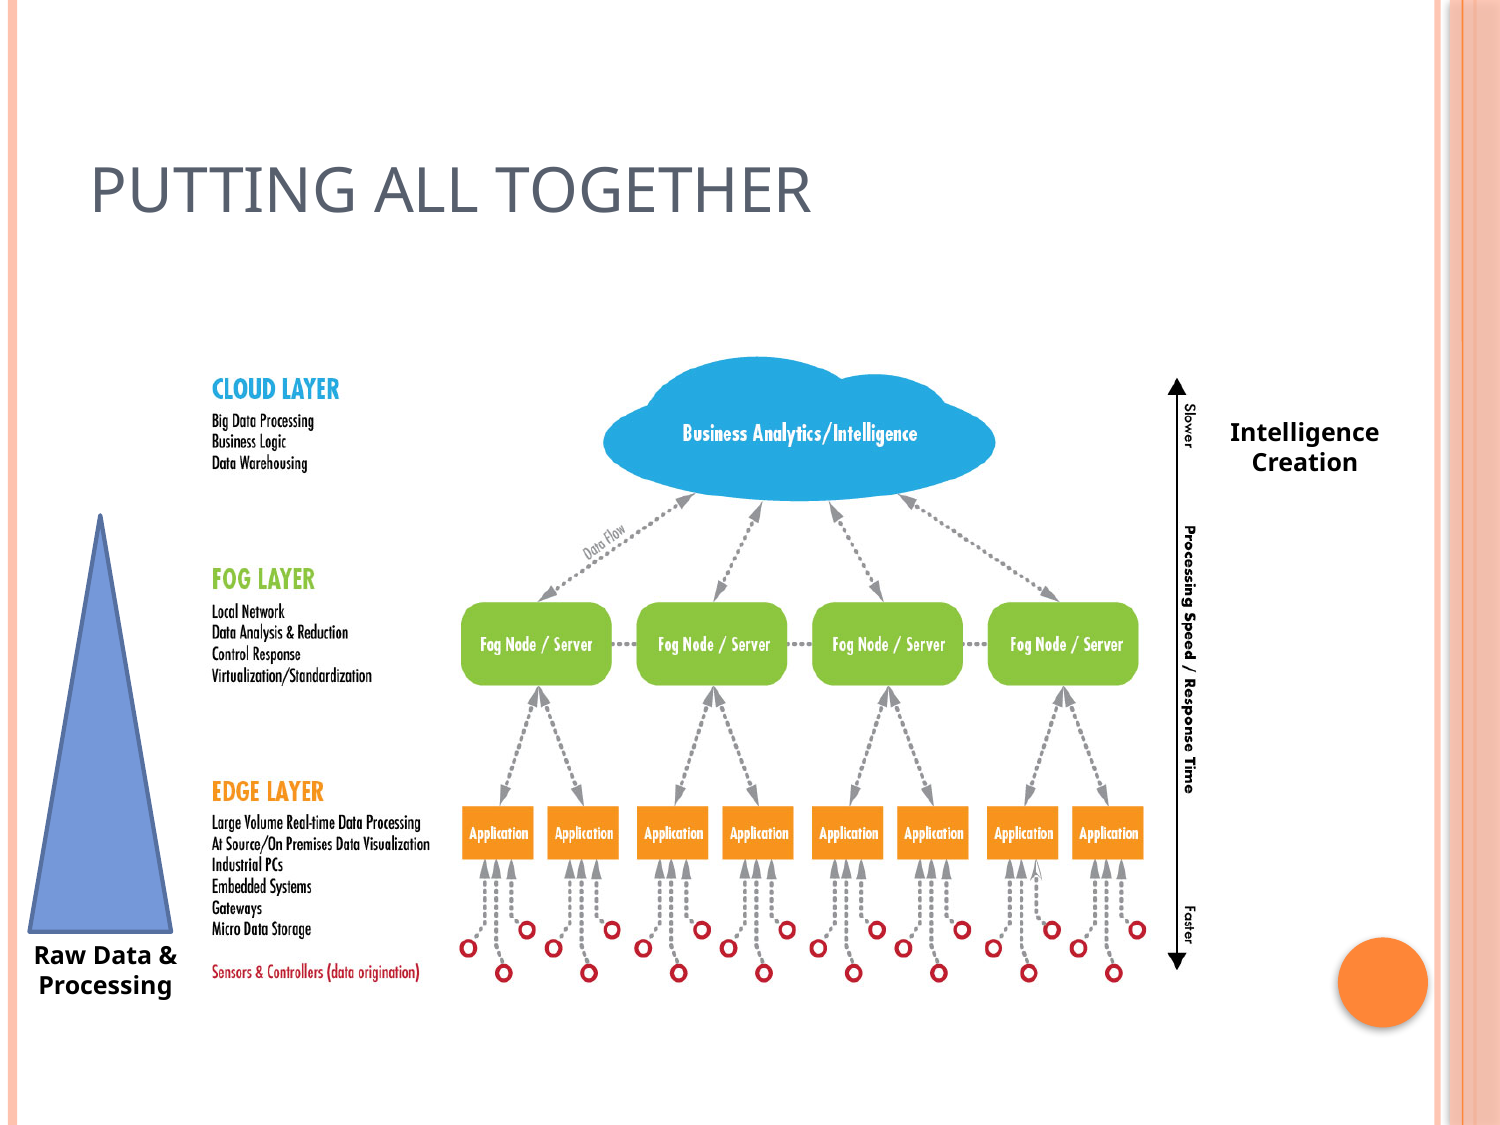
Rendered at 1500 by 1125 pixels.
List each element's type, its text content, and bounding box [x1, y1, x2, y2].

text_box Raw Data & Processing [17, 931, 194, 1007]
text_box Intelligence Creation [1217, 408, 1400, 484]
title Putting All Together [75, 45, 1300, 233]
text_box [27, 513, 174, 931]
picture [198, 337, 1212, 1002]
